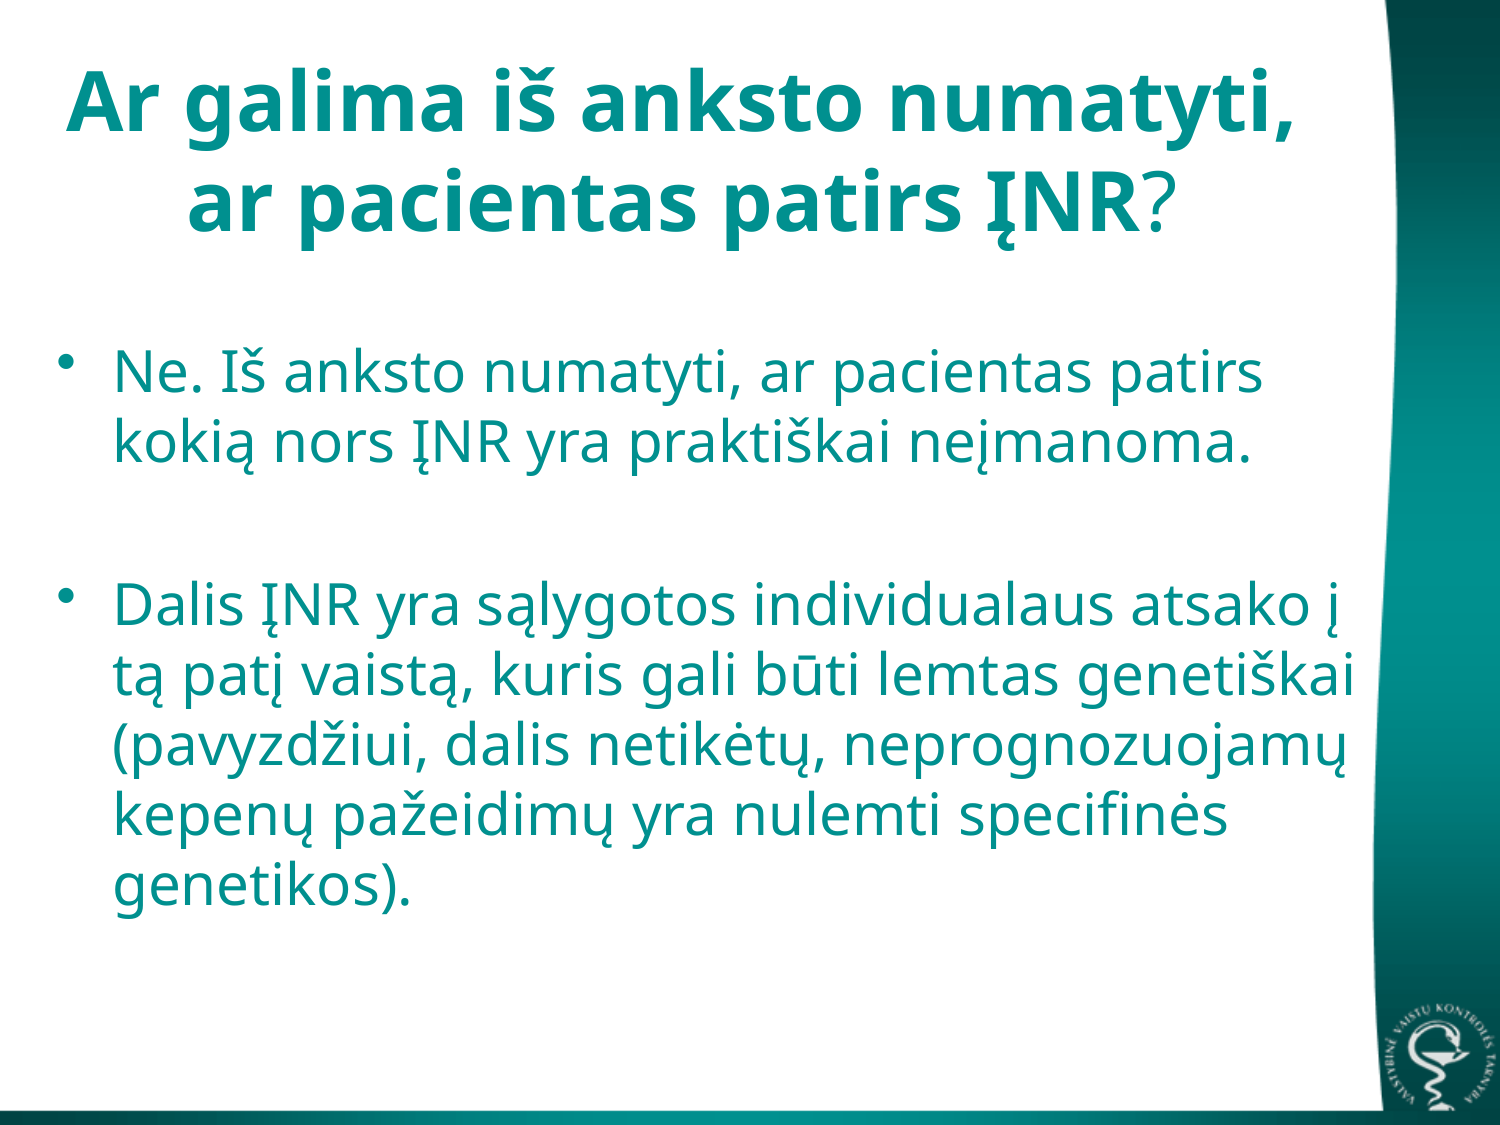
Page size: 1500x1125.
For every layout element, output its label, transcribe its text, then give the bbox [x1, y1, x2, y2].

list Ne. Iš anksto numatyti, ar pacientas patirs kokią nors ĮNR yra praktiškai neįmanoma. Dalis ĮNR yra sąlygotos individualaus atsako į tą patį vaistą, kuris gali būti lemtas genetiškai (pavyzdžiui, dalis netikėtų, neprognozuojamų kepenų pažeidimų yra nulemti specifinės genetikos). [41, 326, 1392, 1069]
picture [0, 0, 1500, 1125]
title Ar galima iš anksto numatyti, ar pacientas patirs ĮNR? [0, 0, 1365, 296]
